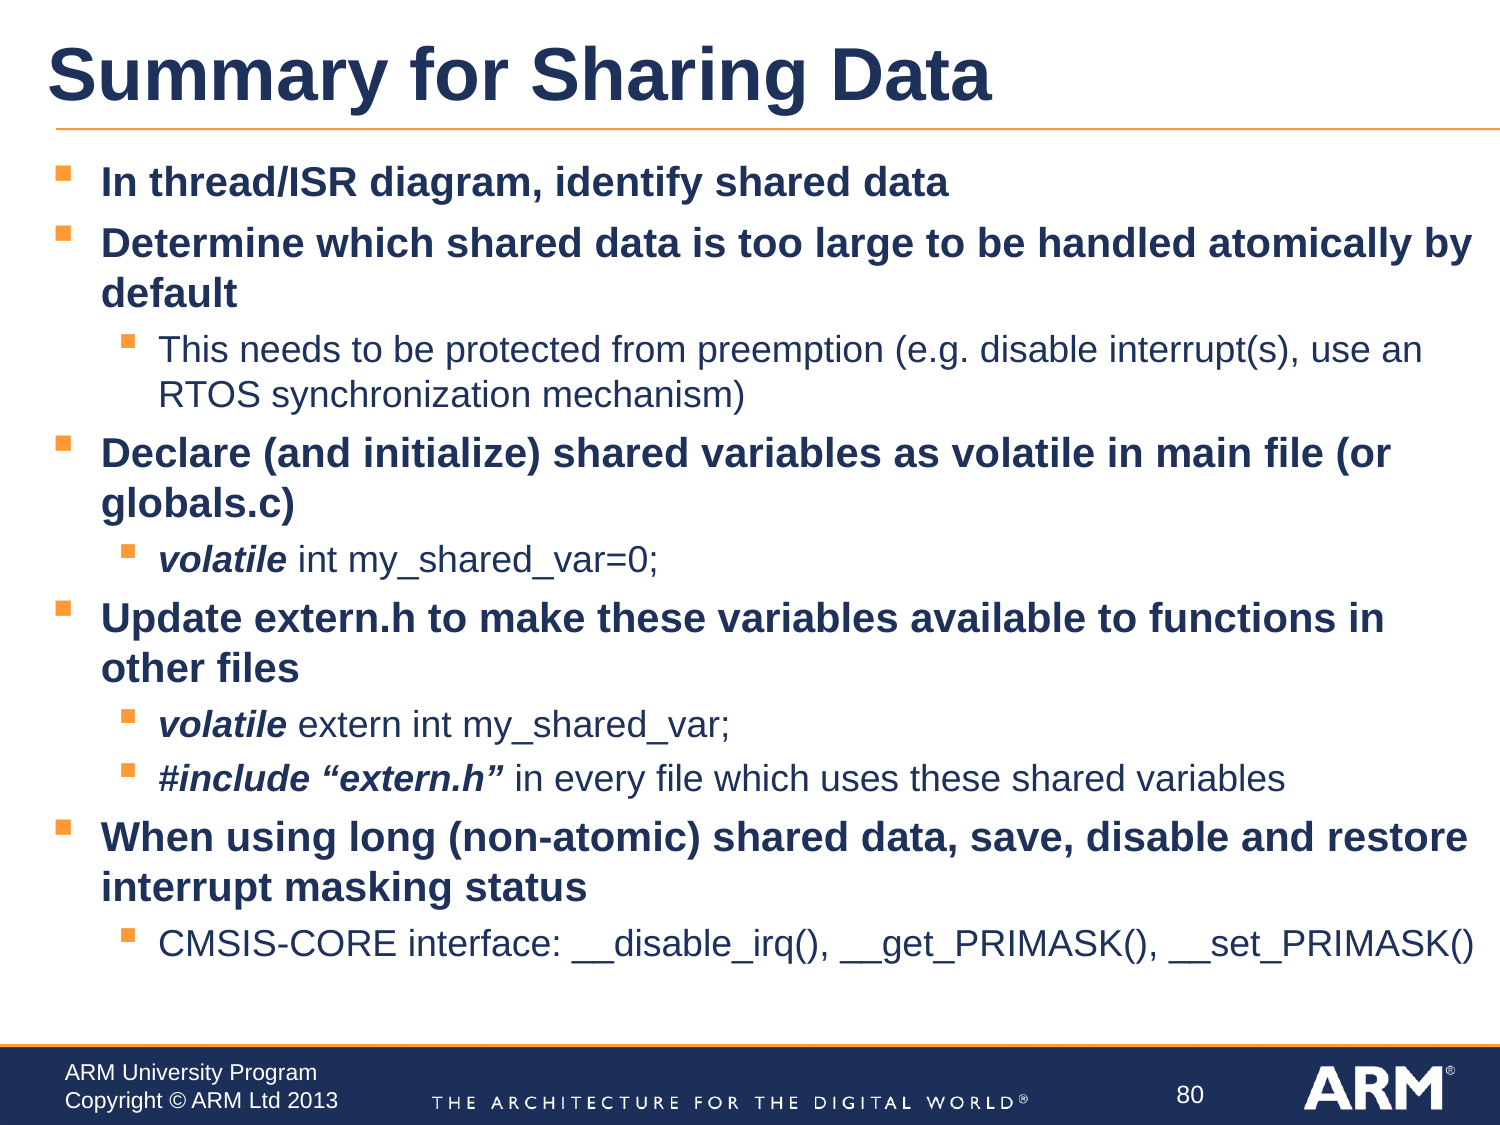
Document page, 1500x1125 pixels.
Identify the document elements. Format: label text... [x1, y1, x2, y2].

list In thread/ISR diagram, identify shared data Determine which shared data is too large to be handled atomically by default This needs to be protected from preemption (e.g. disable interrupt(s), use an RTOS synchronization mechanism) Declare (and initialize) shared variables as volatile in main file (or globals.c) volatile int my_shared_var=0; Update extern.h to make these variables available to functions in other files volatile extern int my_shared_var; #include “extern.h” in every file which uses these shared variables When using long (non-atomic) shared data, save, disable and restore interrupt masking status CMSIS-CORE interface: __disable_irq(), __get_PRIMASK(), __set_PRIMASK() [38, 148, 1500, 1039]
title Summary for Sharing Data [34, 1, 1500, 141]
picture [0, 1048, 1500, 1125]
